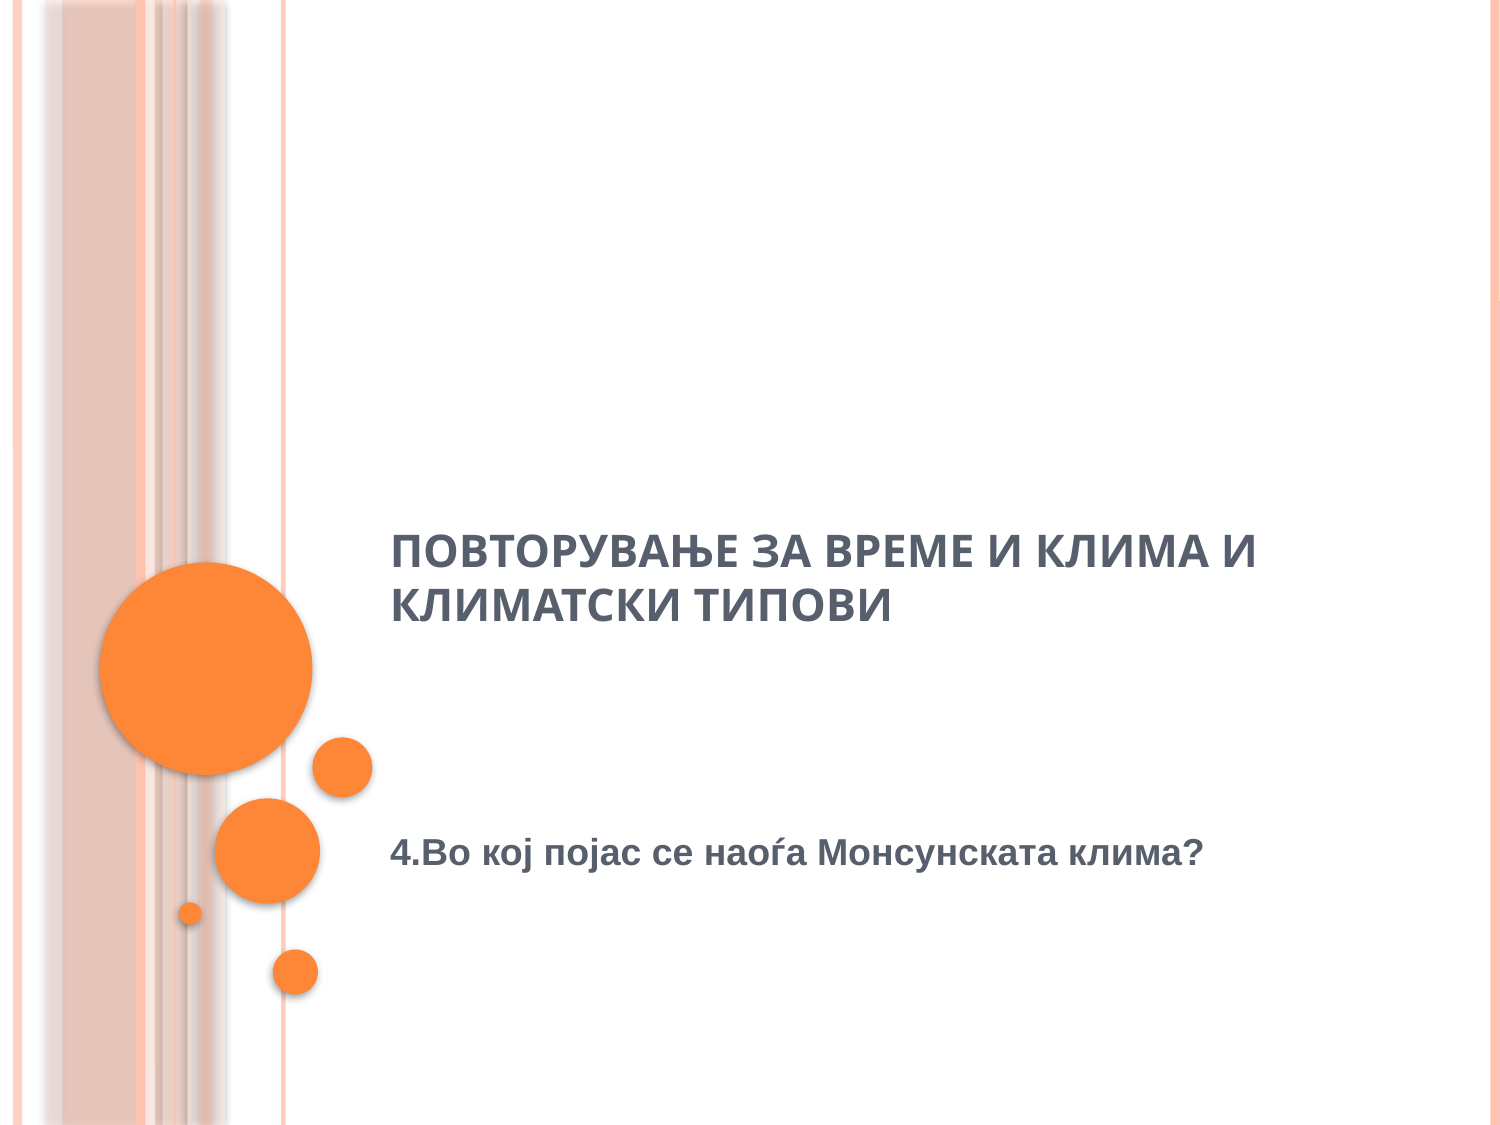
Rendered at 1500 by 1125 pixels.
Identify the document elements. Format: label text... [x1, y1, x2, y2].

title Повторување за време и клима и климатски типови [375, 512, 1388, 638]
subtitle 4.Во кој појас се наоѓа Монсунската клима? [374, 820, 1388, 1047]
